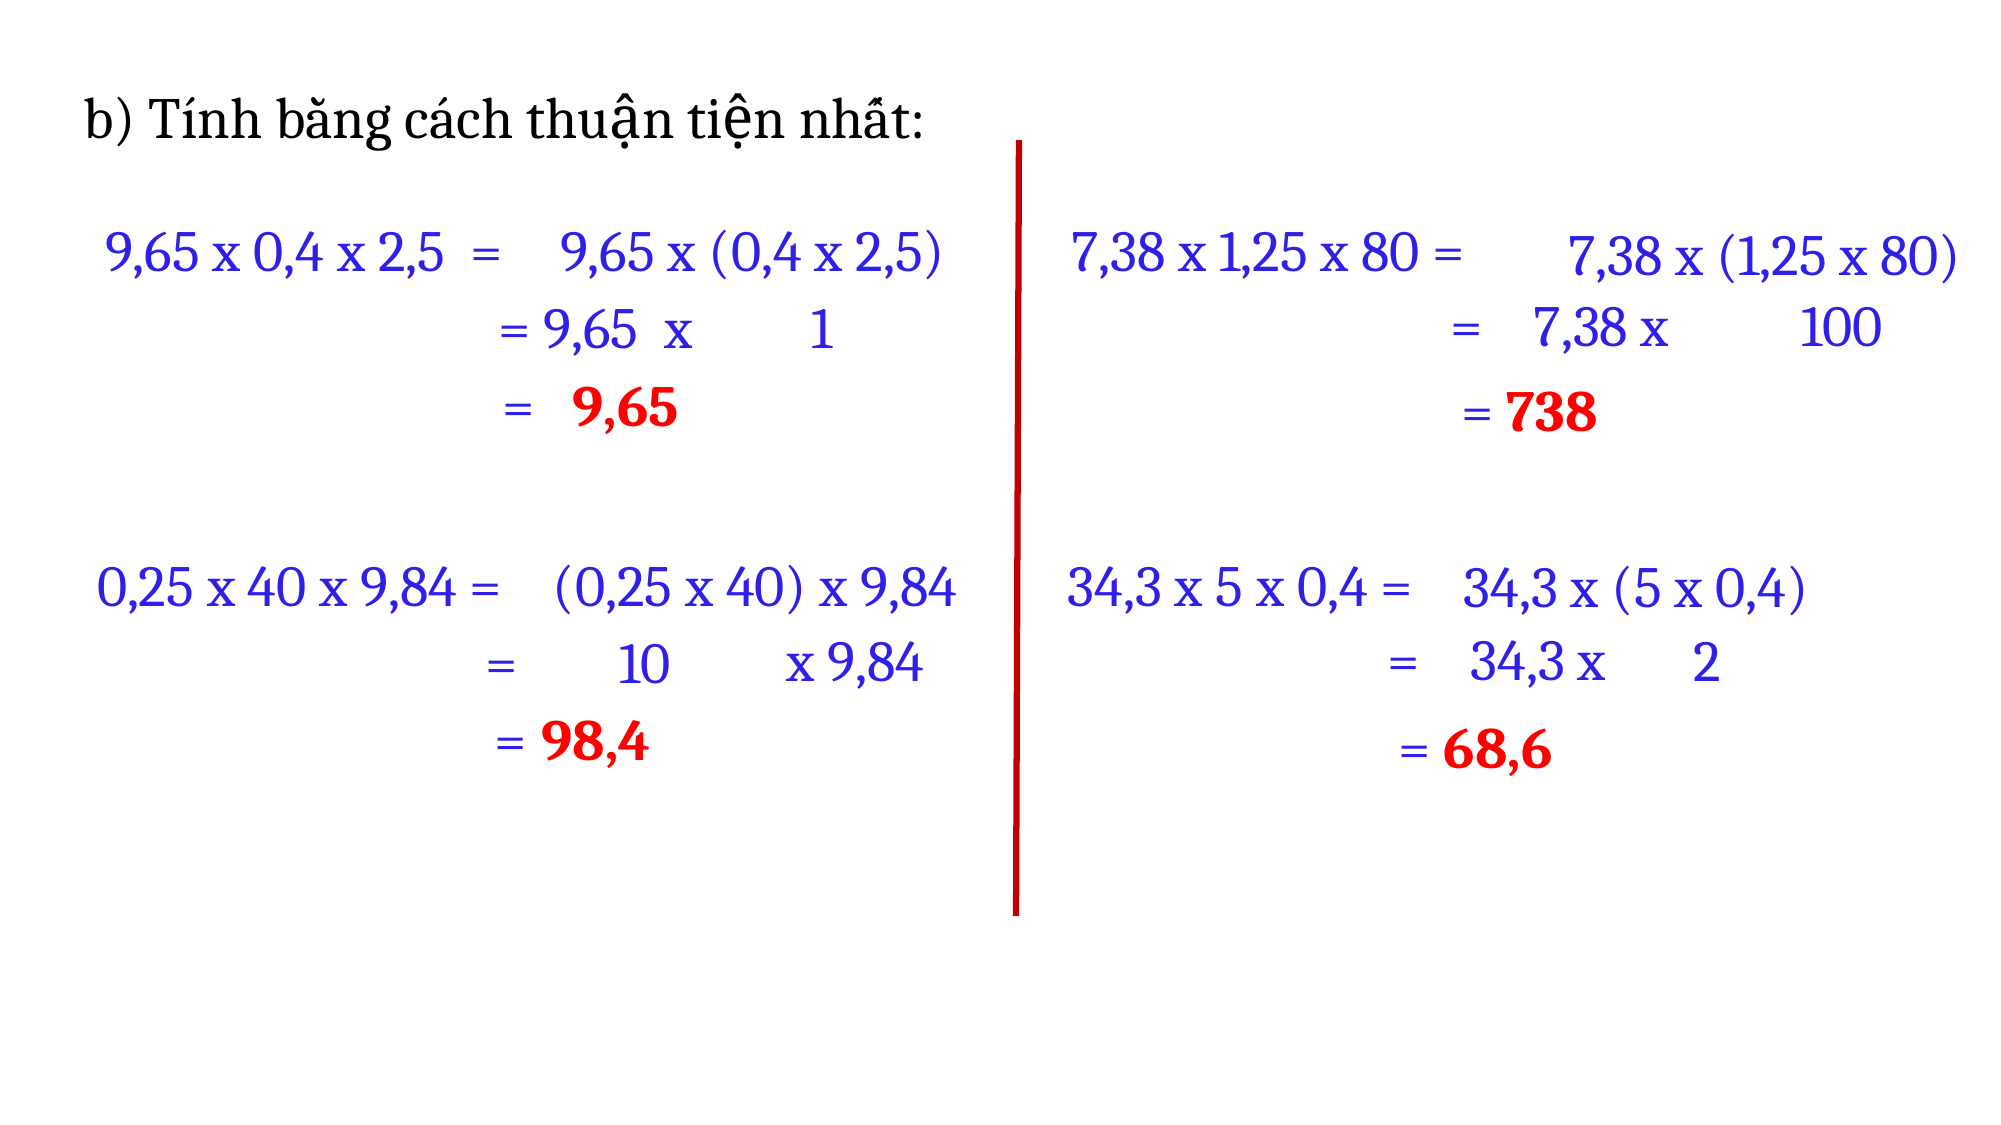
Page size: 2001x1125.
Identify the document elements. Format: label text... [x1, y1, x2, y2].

text_box = 34,3 x [1372, 606, 1661, 701]
text_box = 7,38 x [1435, 280, 1697, 366]
text_box 2 [1576, 615, 1736, 701]
text_box 1 [796, 282, 872, 438]
text_box = 68,6 [1282, 703, 1568, 788]
text_box 7,38 x (1,25 x 80) [1553, 210, 1990, 295]
text_box = 98,4 [480, 703, 679, 782]
text_box 34,3 x (5 x 0,4) [1449, 541, 1888, 627]
text_box 7,38 x 1,25 x 80 = [1056, 205, 1493, 291]
text_box b) Tính bằng cách thuận tiện nhất: [68, 72, 941, 158]
text_box x 9,84 [542, 615, 965, 701]
text_box 9,65 x 0,4 x 2,5 = [90, 205, 532, 291]
text_box 100 [1697, 280, 1911, 366]
text_box = 10 [470, 617, 721, 703]
text_box 9,65 x (0,4 x 2,5) [545, 205, 973, 291]
text_box (0,25 x 40) x 9,84 [538, 540, 973, 626]
text_box = 9,65 x [483, 282, 796, 368]
text_box 0,25 x 40 x 9,84 = [82, 540, 531, 626]
text_box = 738 [1345, 365, 1613, 451]
text_box 34,3 x 5 x 0,4 = [1053, 540, 1441, 626]
text_box = 9,65 [474, 360, 707, 446]
